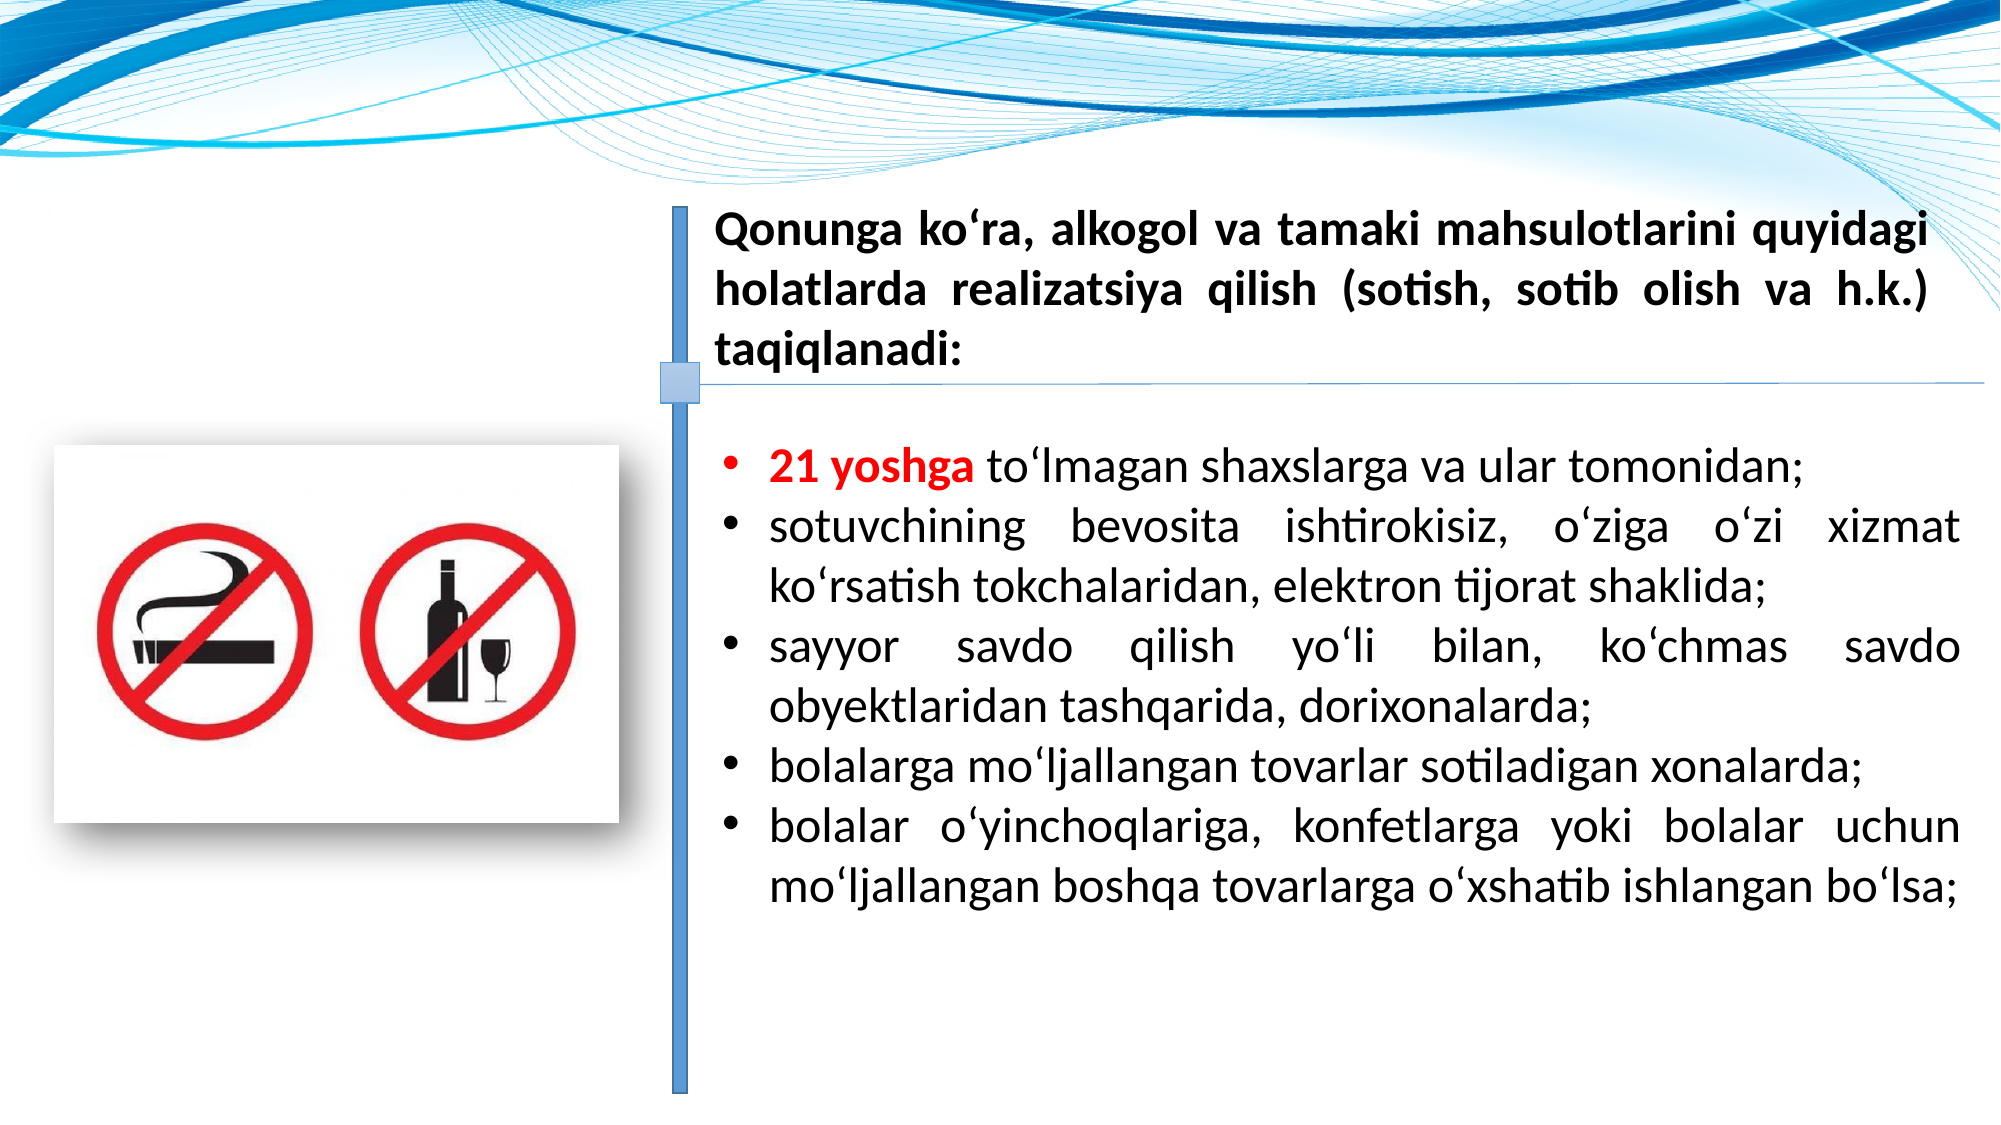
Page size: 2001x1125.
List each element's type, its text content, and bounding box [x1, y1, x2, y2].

text_box [672, 404, 688, 1094]
picture [0, 0, 2000, 311]
picture [54, 445, 619, 823]
text_box Qonunga ko‘ra, alkogol va tamaki mahsulotlarini quyidagi holatlarda realizatsiya qilish (sotish, sotib olish va h.k.) taqiqlanadi: [699, 311, 1945, 382]
picture [961, 0, 1791, 48]
text_box 21 yoshga to‘lmagan shaxslarga va ular tomonidan; sotuvchining bevosita ishtirokisiz, o‘ziga o‘zi xizmat ko‘rsatish tokchalaridan, elektron tijorat shaklida; sayyor savdo qilish yo‘li bilan, ko‘chmas savdo obyektlaridan tashqarida, dorixonalarda; bolalarga mo‘ljallangan tovarlar sotiladigan xonalarda; bolalar o‘yinchoqlariga, konfetlarga yoki bolalar uchun mo‘ljallangan boshqa tovarlarga o‘xshatib ishlangan bo‘lsa; [707, 424, 1977, 920]
picture [0, 0, 315, 115]
text_box [672, 311, 688, 362]
text_box [660, 362, 700, 404]
